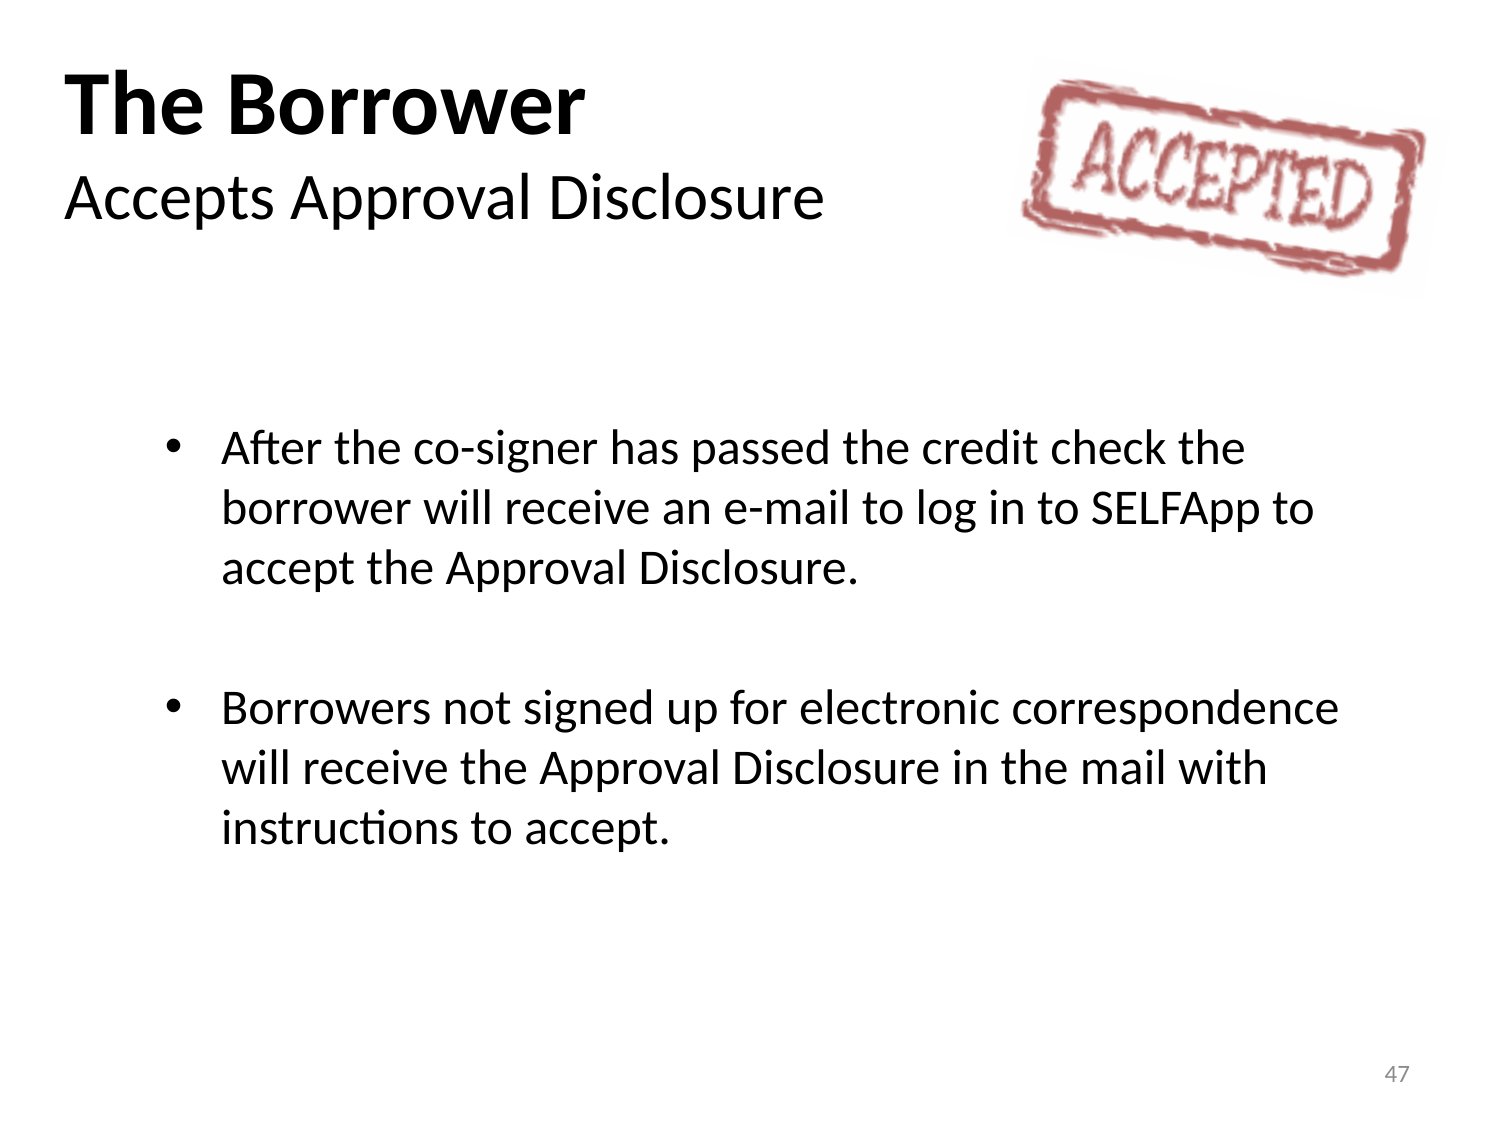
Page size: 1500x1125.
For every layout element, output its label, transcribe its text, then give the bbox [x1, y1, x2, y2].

picture [1017, 87, 1439, 269]
slide_number 47 [1074, 1042, 1425, 1103]
text_box After the co-signer has passed the credit check the borrower will receive an e-mail to log in to SELFApp to accept the Approval Disclosure. Borrowers not signed up for electronic correspondence will receive the Approval Disclosure in the mail with instructions to accept. [149, 337, 1413, 1100]
text_box The Borrower Accepts Approval Disclosure [49, 35, 1400, 328]
